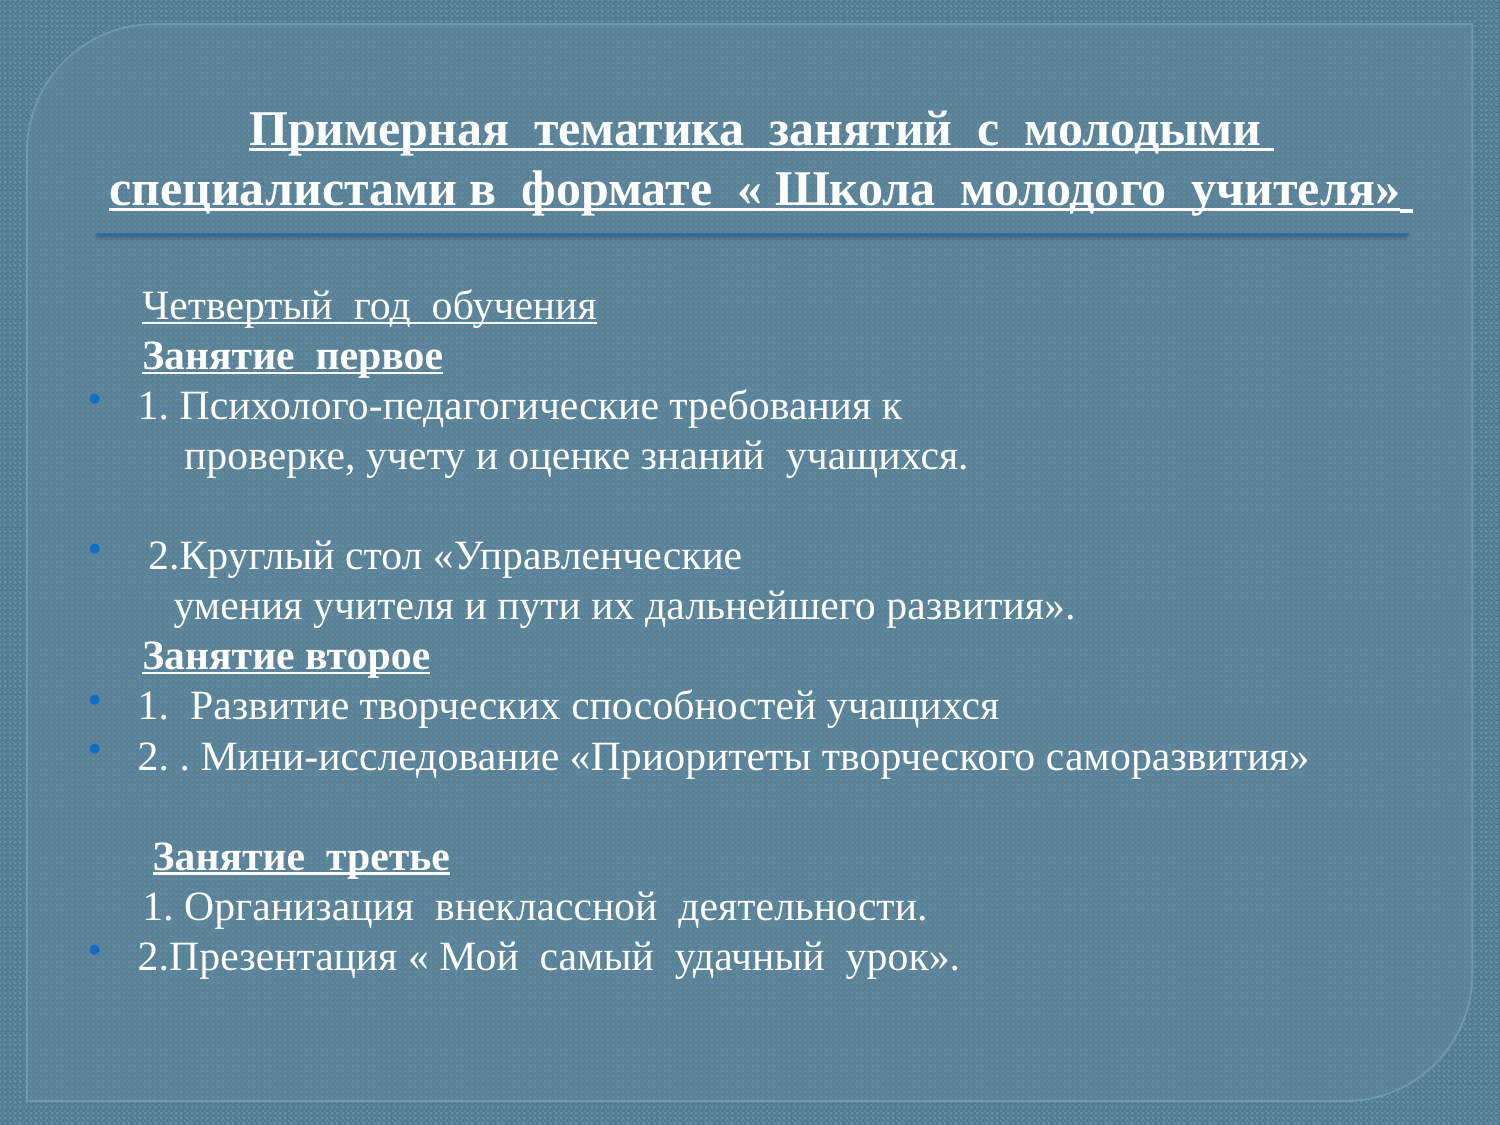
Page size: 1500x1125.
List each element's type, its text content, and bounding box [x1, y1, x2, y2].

title Примерная тематика занятий с молодыми специалистами в формате « Школа молодого учителя» [82, 35, 1432, 223]
list Четвертый год обучения Занятие первое 1. Психолого-педагогические требования к проверке, учету и оценке знаний учащихся. 2.Круглый стол «Управленческие умения учителя и пути их дальнейшего развития». Занятие второе 1. Развитие творческих способностей учащихся 2. . Мини-исследование «Приоритеты творческого саморазвития» Занятие третье 1. Организация внеклассной деятельности. 2.Презентация « Мой самый удачный урок». [75, 270, 1425, 1083]
